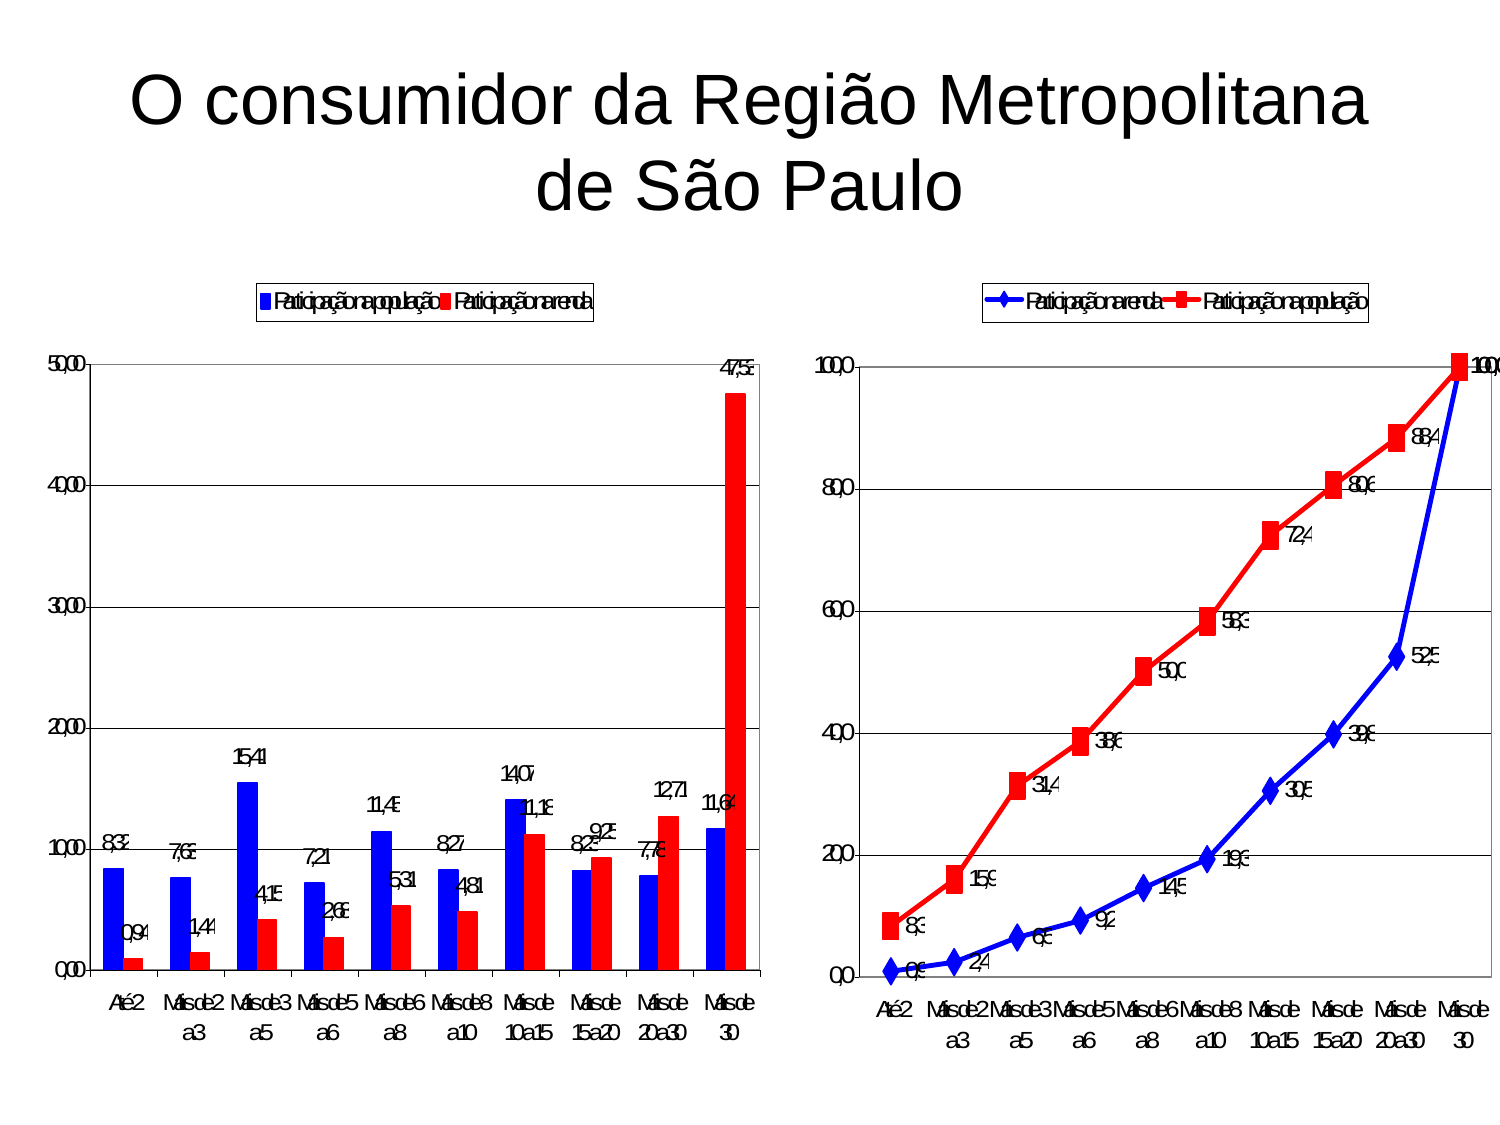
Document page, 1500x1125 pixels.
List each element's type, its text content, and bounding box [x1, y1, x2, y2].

title O consumidor da Região Metropolitana de São Paulo [75, 45, 1425, 233]
picture [24, 262, 1500, 1098]
